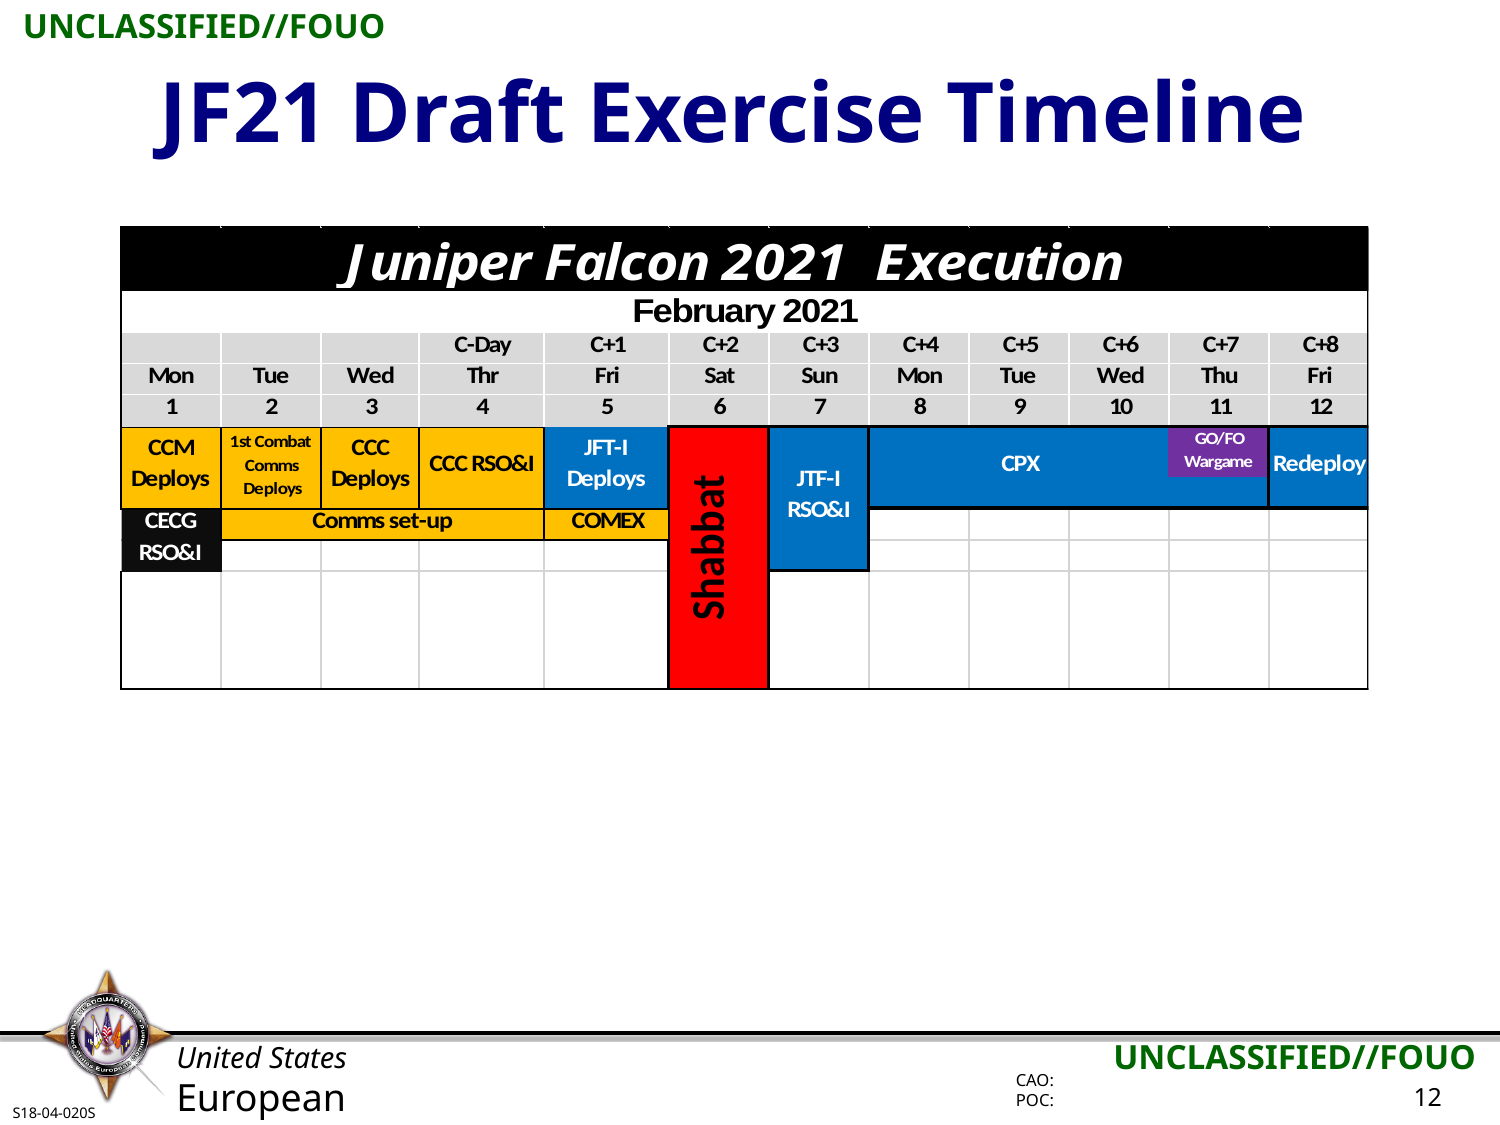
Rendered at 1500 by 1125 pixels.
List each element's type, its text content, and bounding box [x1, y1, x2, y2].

picture [29, 956, 185, 1113]
text_box JF21 Draft Exercise Timeline [115, 51, 1352, 145]
text_box S18-04-020S [0, 1096, 115, 1125]
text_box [119, 226, 1371, 692]
